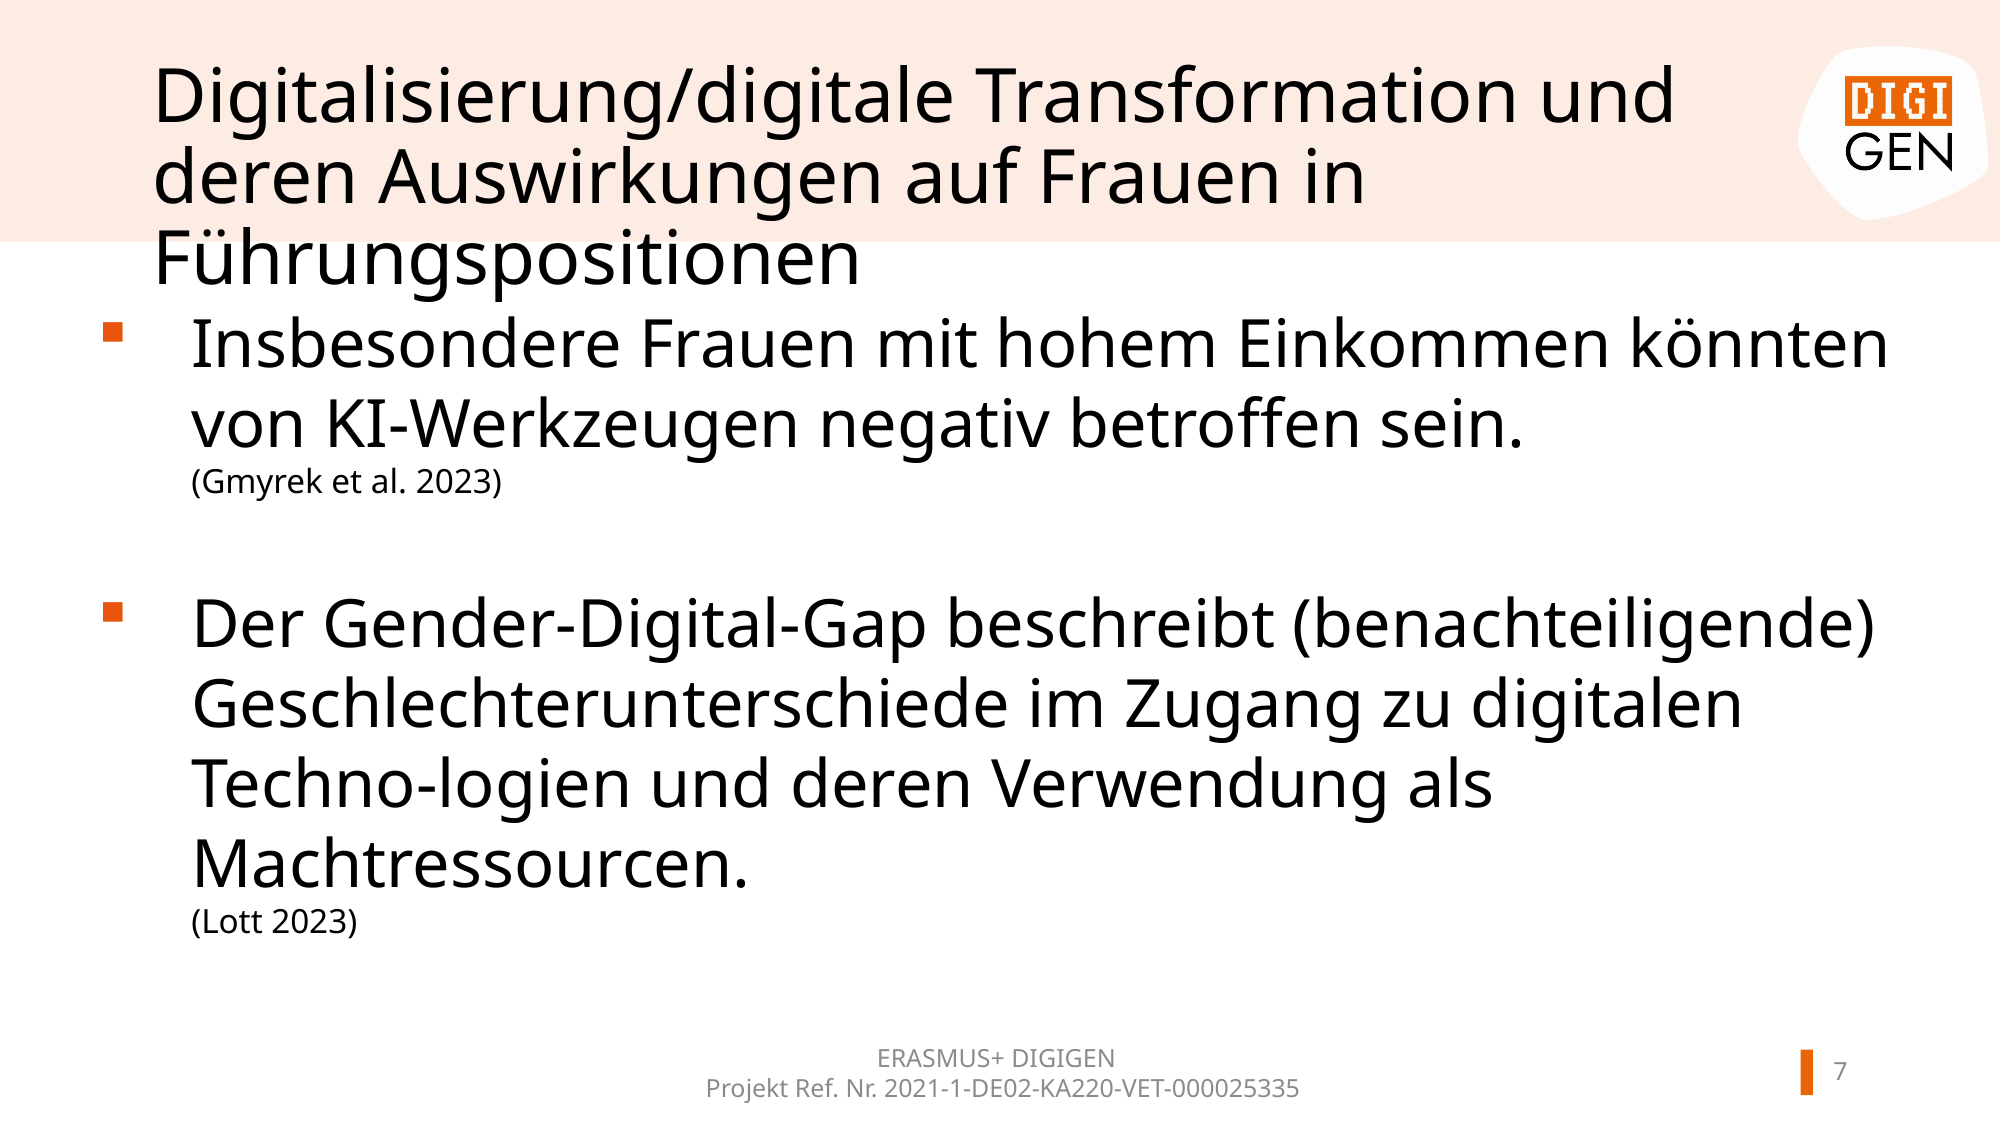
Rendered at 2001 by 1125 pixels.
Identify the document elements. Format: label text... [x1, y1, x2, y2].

footer ERASMUS+ DIGIGEN Projekt Ref. Nr. 2021-1-DE02-KA220-VET-000025335 [662, 1042, 1338, 1103]
picture [1798, 46, 1988, 220]
slide_number 6 [1764, 1042, 1863, 1103]
title Digitalisierung/digitale Transformation und deren Auswirkungen auf Frauen in Führungspositionen [137, 50, 1765, 220]
text_box Insbesondere Frauen mit hohem Einkommen könnten von KI-Werkzeugen negativ betroffen sein. (Gmyrek et al. 2023) Der Gender-Digital-Gap beschreibt (benachteiligende) Geschlechterunterschiede im Zugang zu digitalen Techno-logien und deren Verwendung als Machtressourcen. (Lott 2023) [82, 293, 1932, 948]
